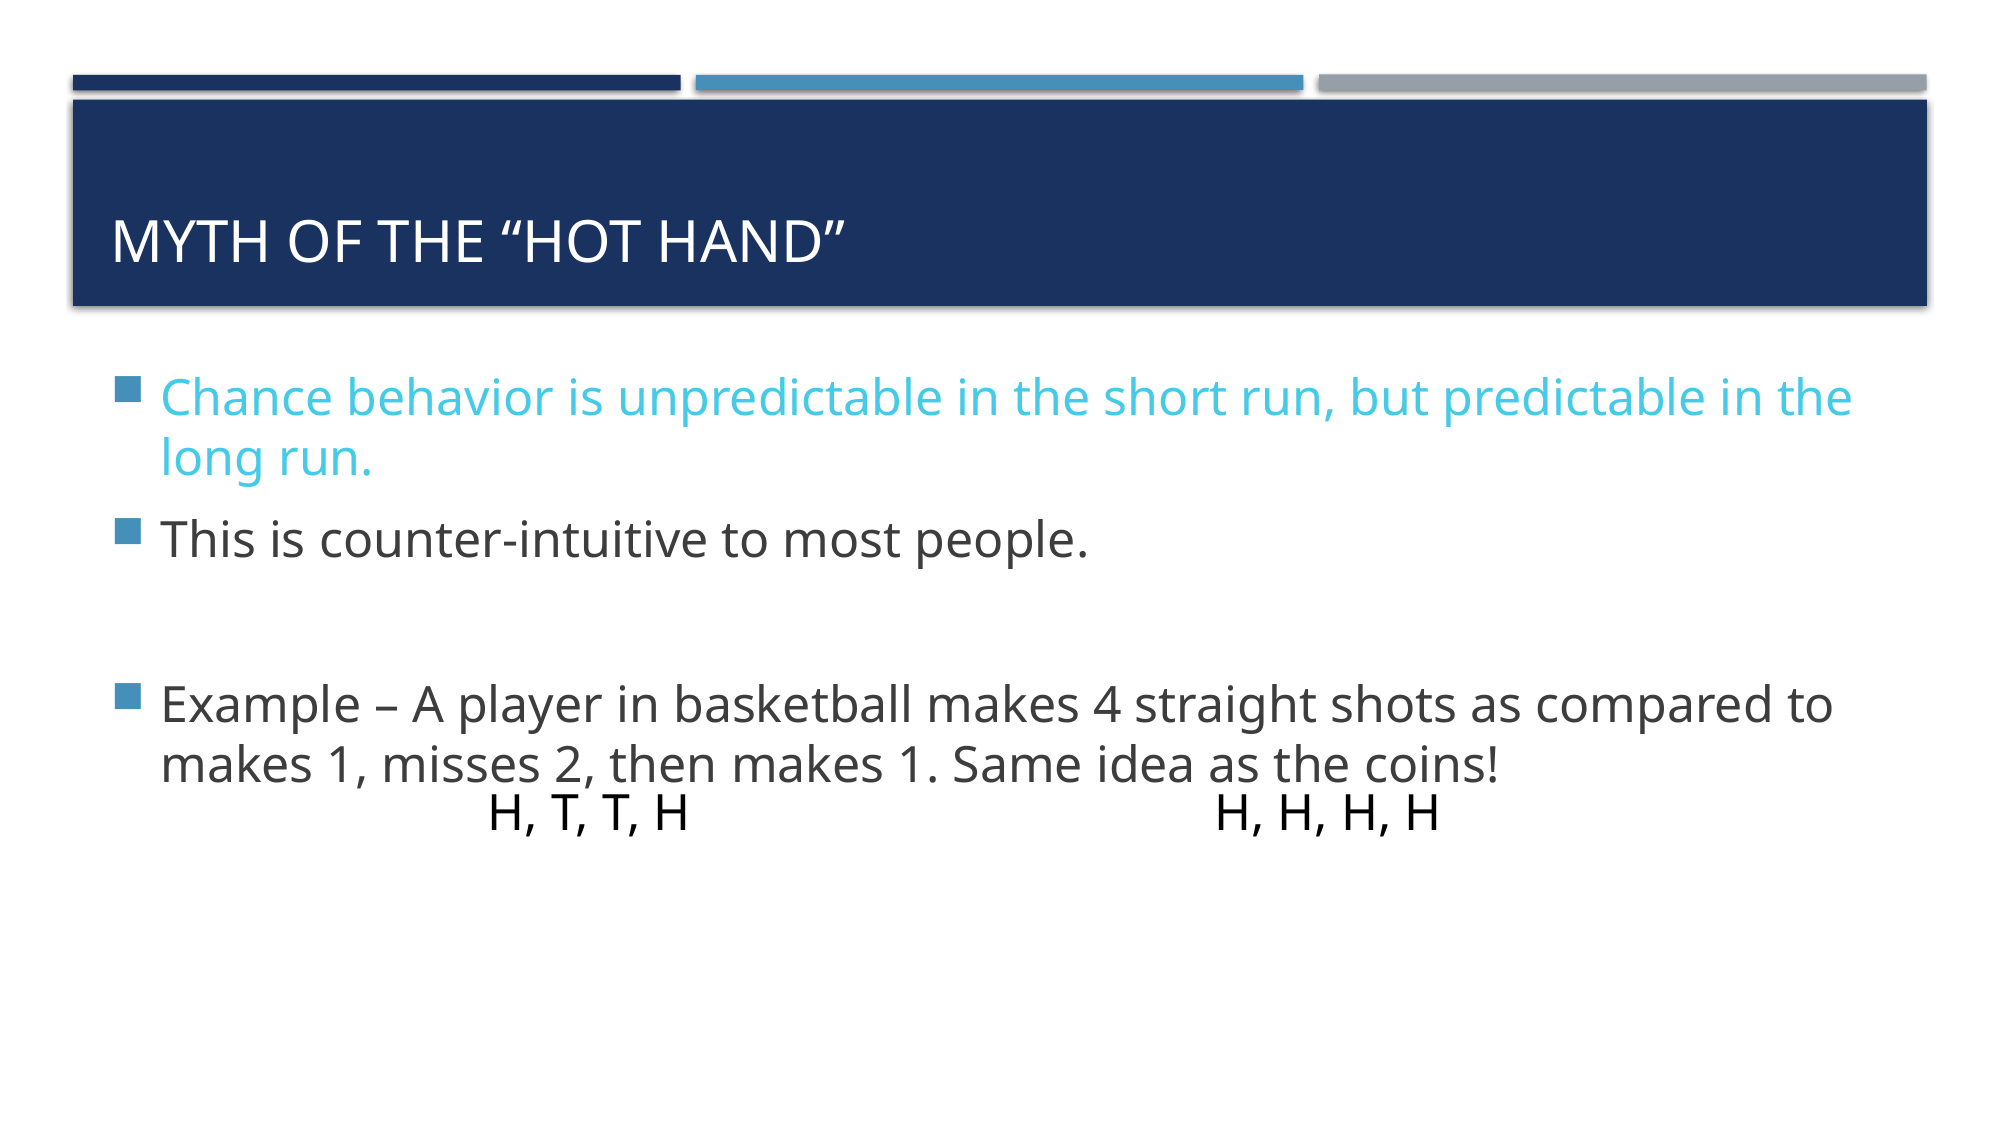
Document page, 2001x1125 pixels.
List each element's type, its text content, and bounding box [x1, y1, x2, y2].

text_box H, H, H, H [1199, 772, 1457, 848]
text_box H, T, T, H [472, 772, 706, 848]
list Chance behavior is unpredictable in the short run, but predictable in the long run. This is counter-intuitive to most people. Example – A player in basketball makes 4 straight shots as compared to makes 1, misses 2, then makes 1. Same idea as the coins! [95, 357, 1905, 962]
title Myth of the “Hot Hand” [95, 115, 1905, 282]
